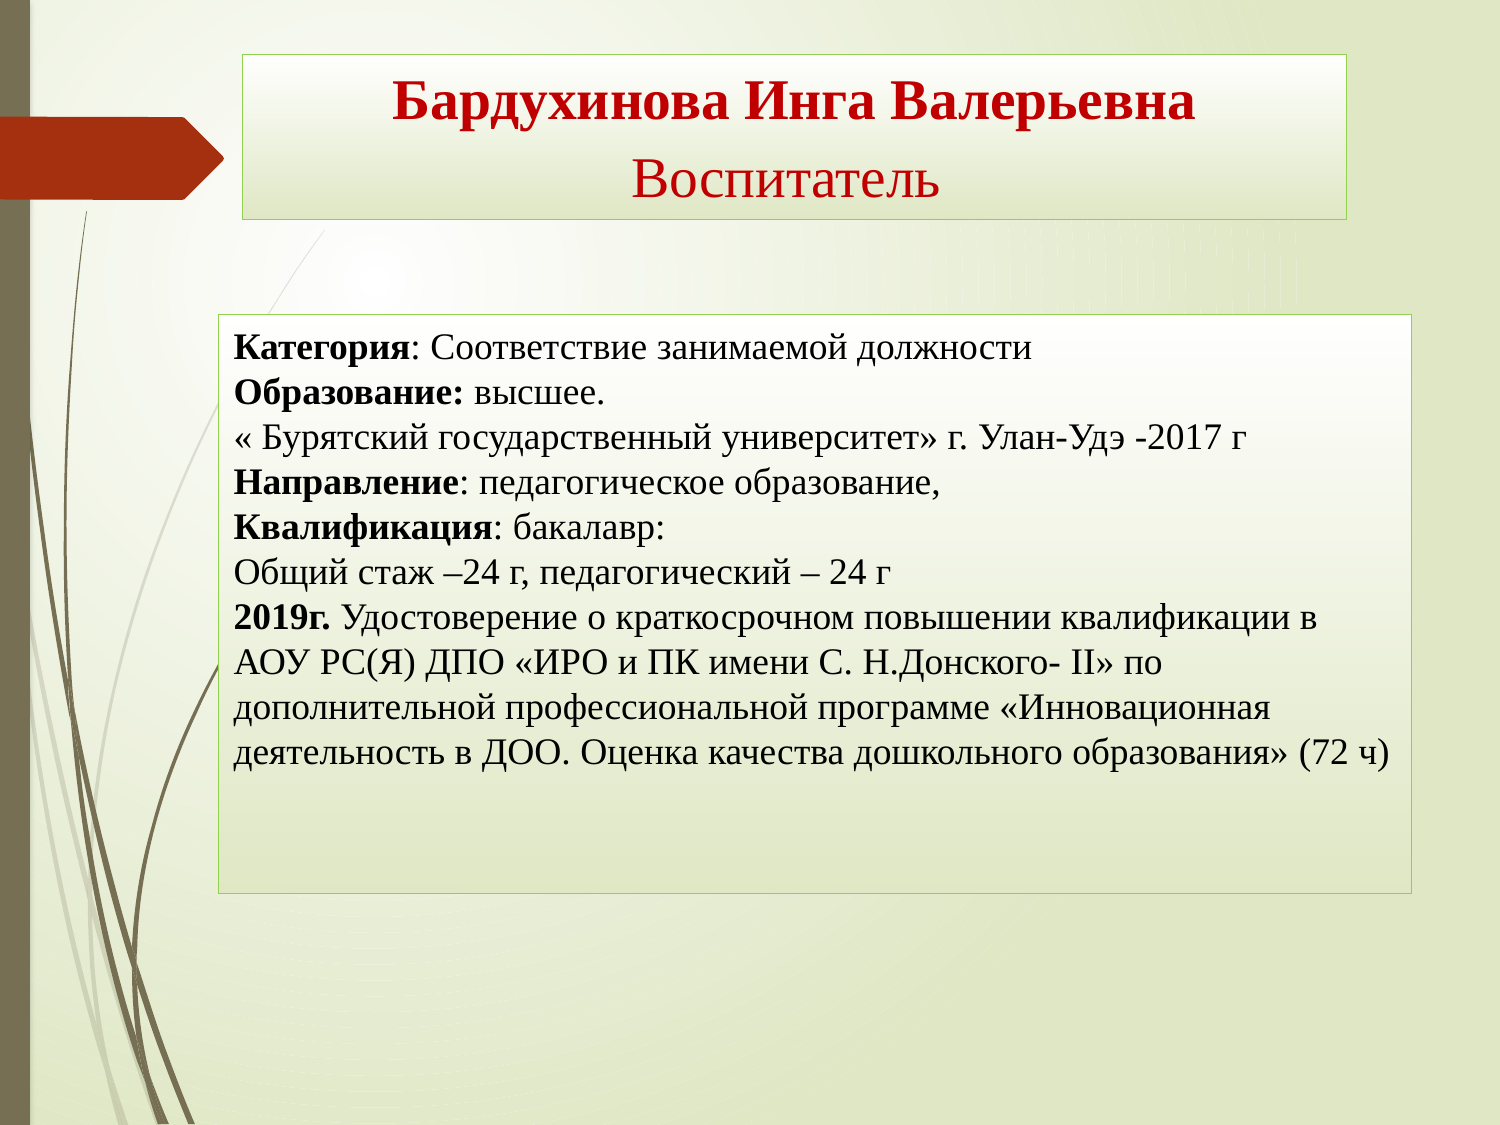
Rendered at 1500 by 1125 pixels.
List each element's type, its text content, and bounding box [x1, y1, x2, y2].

list Категория: Соответствие занимаемой должности Образование: высшее. « Бурятский государственный университет» г. Улан-Удэ -2017 г Направление: педагогическое образование, Квалификация: бакалавр: Общий стаж –24 г, педагогический – 24 г 2019г. Удостоверение о краткосрочном повышении квалификации в АОУ РС(Я) ДПО «ИРО и ПК имени С. Н.Донского- II» по дополнительной профессиональной программе «Инновационная деятельность в ДОО. Оценка качества дошкольного образования» (72 ч) [218, 314, 1412, 894]
title Бардухинова Инга Валерьевна Воспитатель [242, 54, 1347, 220]
